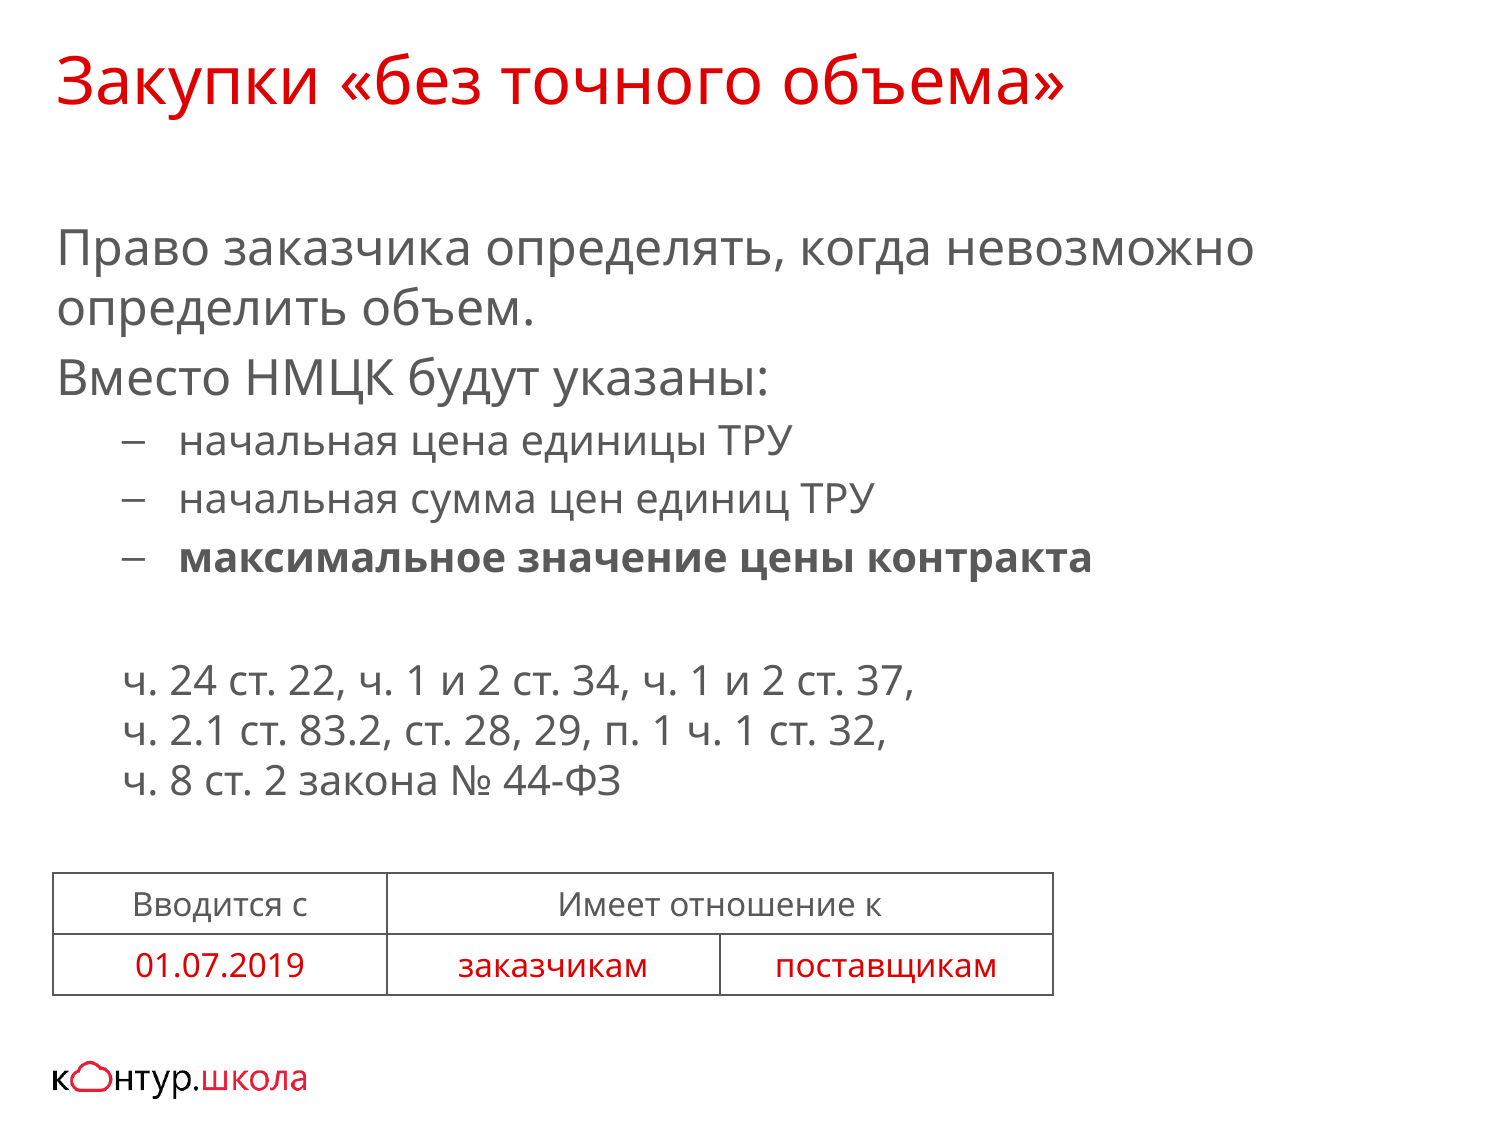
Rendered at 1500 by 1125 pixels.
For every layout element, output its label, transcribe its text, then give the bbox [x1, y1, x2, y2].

picture [53, 1049, 306, 1110]
table_cell заказчикам [388, 935, 719, 994]
table_header Вводится с [54, 874, 386, 933]
table_cell 01.07.2019 [54, 935, 386, 994]
table_header Имеет отношение к [388, 874, 1052, 933]
title Закупки «без точного объема» [41, 19, 1459, 138]
list Право заказчика определять, когда невозможно определить объем. Вместо НМЦК будут указаны: начальная цена единицы ТРУ начальная сумма цен единиц ТРУ максимальное значение цены контракта ч. 24 ст. 22, ч. 1 и 2 ст. 34, ч. 1 и 2 ст. 37, ч. 2.1 ст. 83.2, ст. 28, 29, п. 1 ч. 1 ст. 32, ч. 8 ст. 2 закона № 44-ФЗ [41, 208, 1459, 1005]
table_cell поставщикам [721, 935, 1052, 994]
